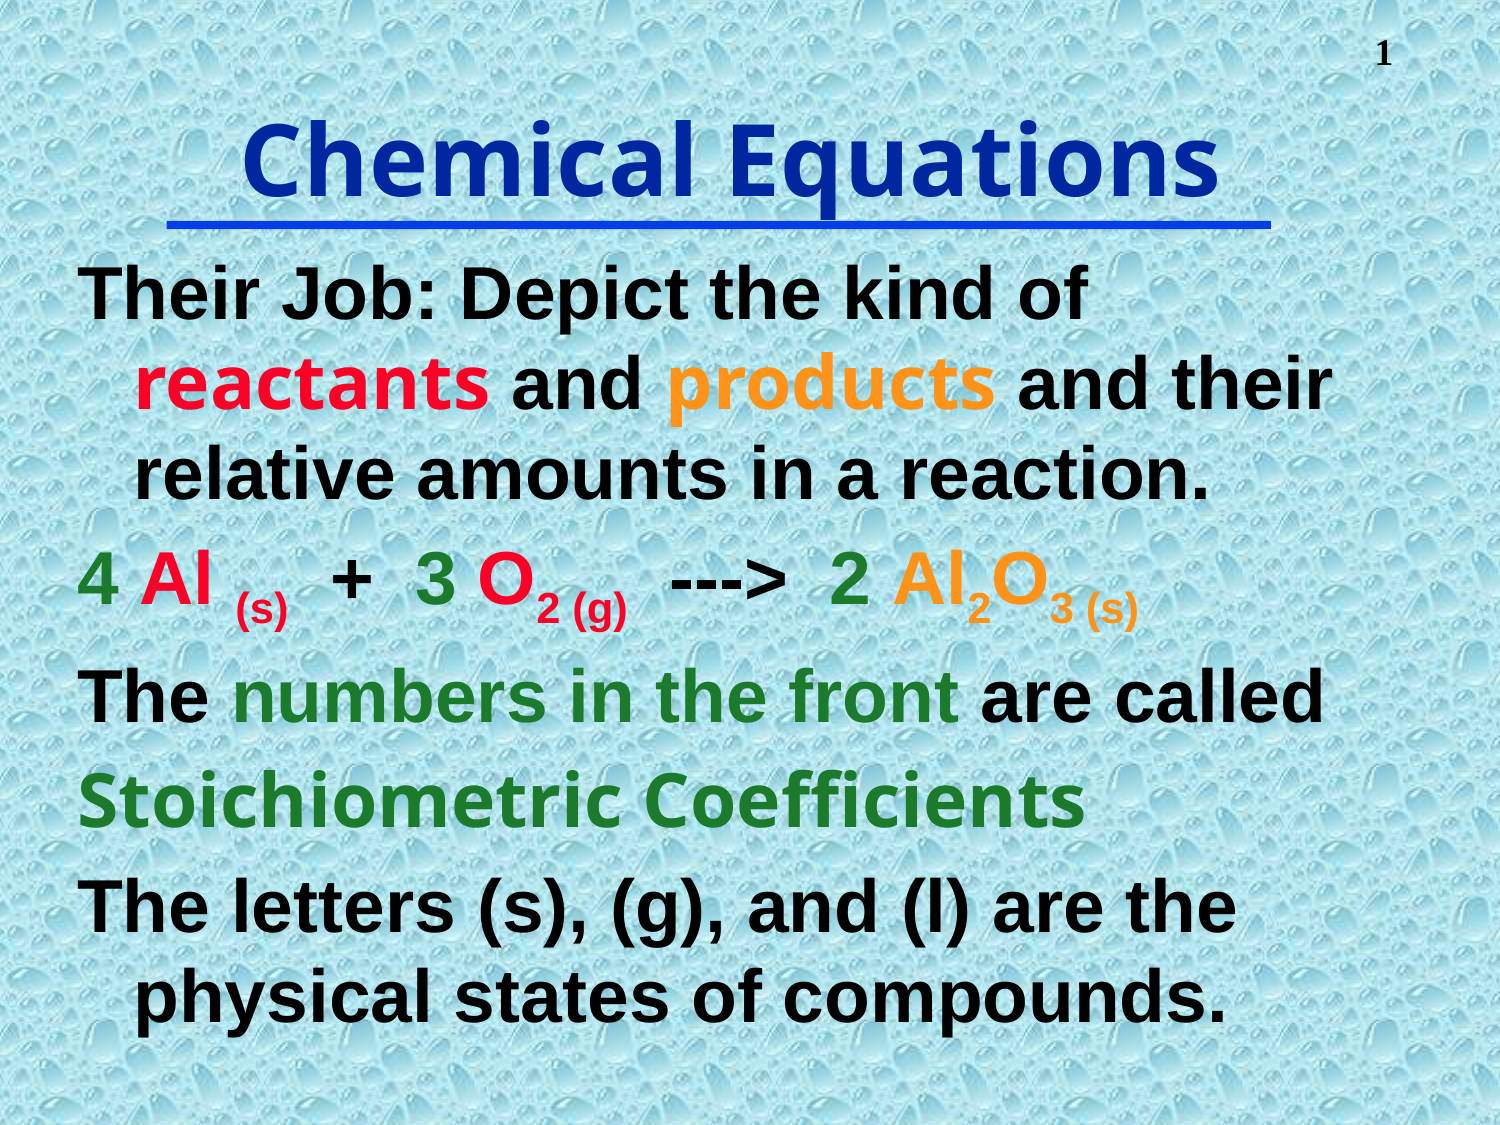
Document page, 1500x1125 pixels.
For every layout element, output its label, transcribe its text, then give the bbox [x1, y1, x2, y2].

title Chemical Equations [199, 86, 1264, 225]
list Their Job: Depict the kind of reactants and products and their relative amounts in a reaction. 4 Al (s) + 3 O2 (g) ---> 2 Al2O3 (s) The numbers in the front are called Stoichiometric Coefficients The letters (s), (g), and (l) are the physical states of compounds. [61, 236, 1426, 1039]
picture [0, 0, 1500, 1125]
